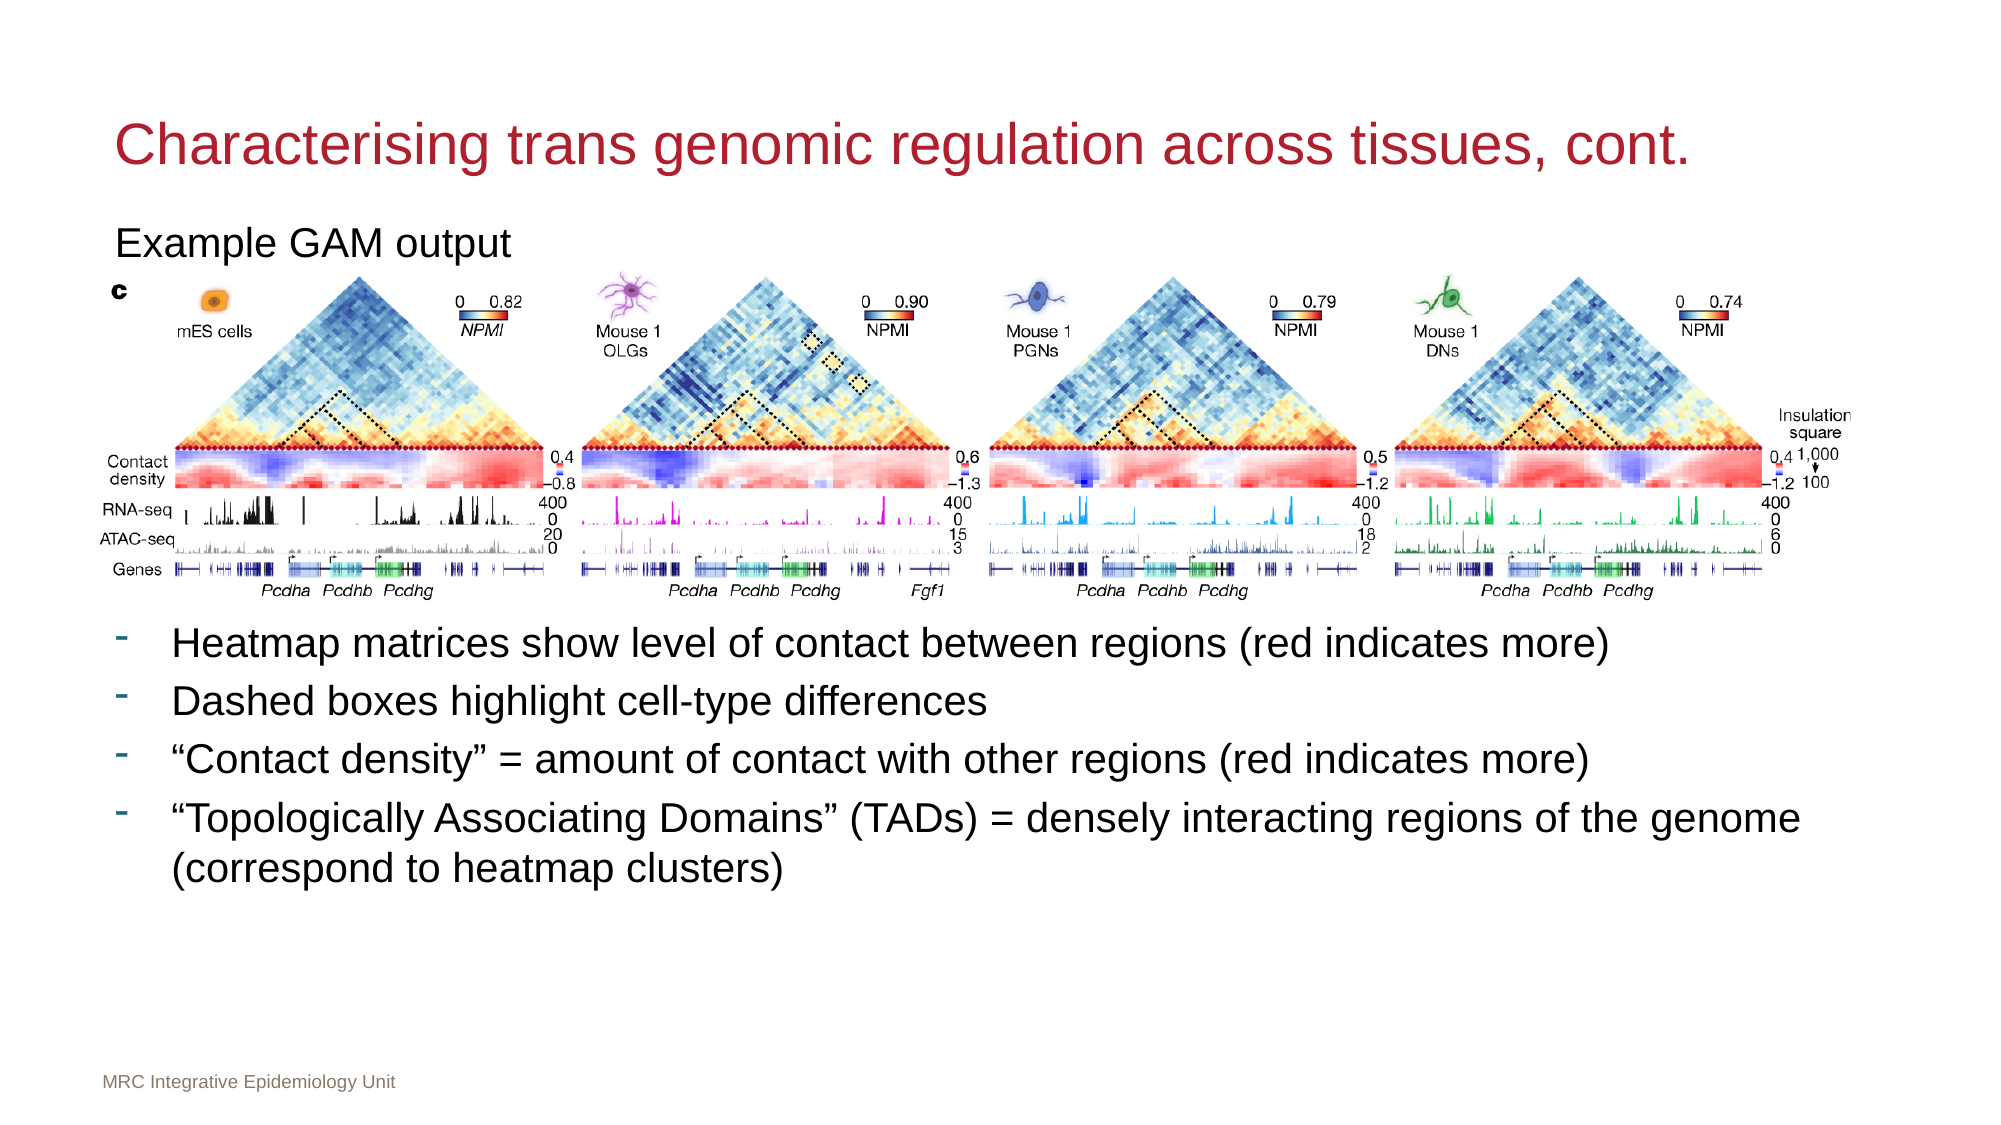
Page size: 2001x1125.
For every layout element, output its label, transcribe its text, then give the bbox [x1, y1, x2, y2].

title Characterising trans genomic regulation across tissues, cont. [99, 74, 1884, 209]
list Example GAM output Heatmap matrices show level of contact between regions (red indicates more) Dashed boxes highlight cell-type differences “Contact density” = amount of contact with other regions (red indicates more) “Topologically Associating Domains” (TADs) = densely interacting regions of the genome (correspond to heatmap clusters) [99, 620, 1851, 1062]
picture [99, 266, 1851, 609]
list Example GAM output Heatmap matrices show level of contact between regions (red indicates more) Dashed boxes highlight cell-type differences “Contact density” = amount of contact with other regions (red indicates more) “Topologically Associating Domains” (TADs) = densely interacting regions of the genome (correspond to heatmap clusters) [99, 207, 1851, 266]
